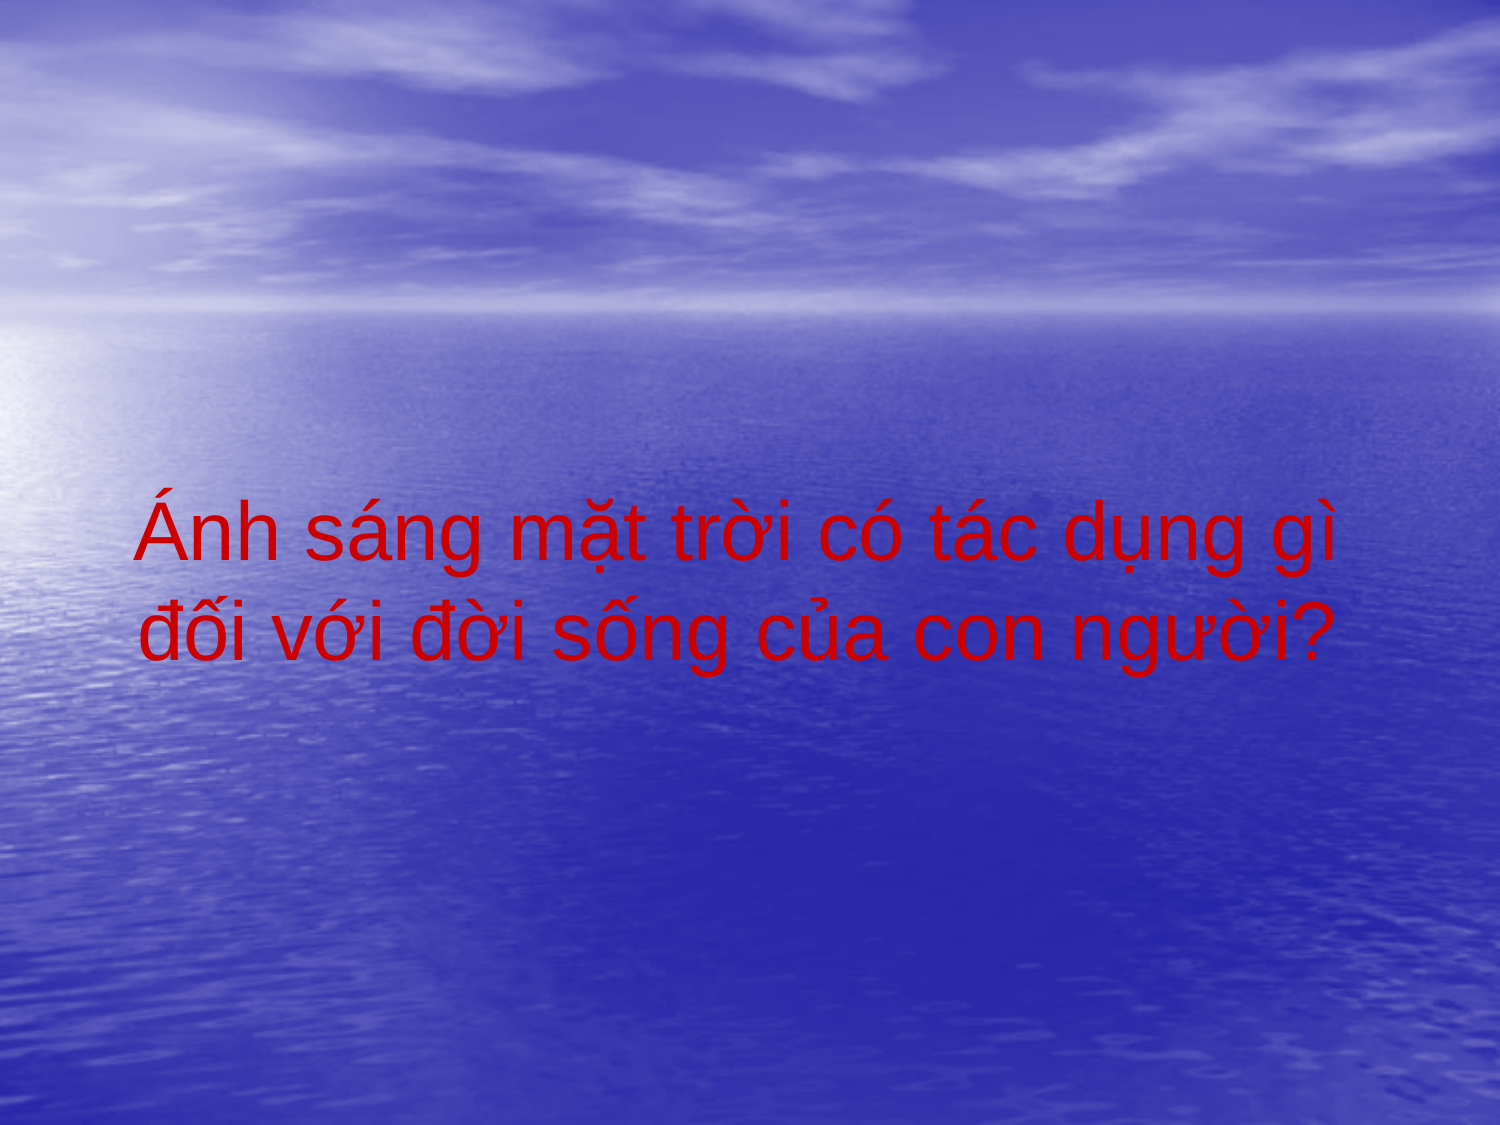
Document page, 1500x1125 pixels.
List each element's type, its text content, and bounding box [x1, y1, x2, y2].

text_box Ánh sáng mặt trời có tác dụng gì đối với đời sống của con người? [75, 424, 1400, 685]
